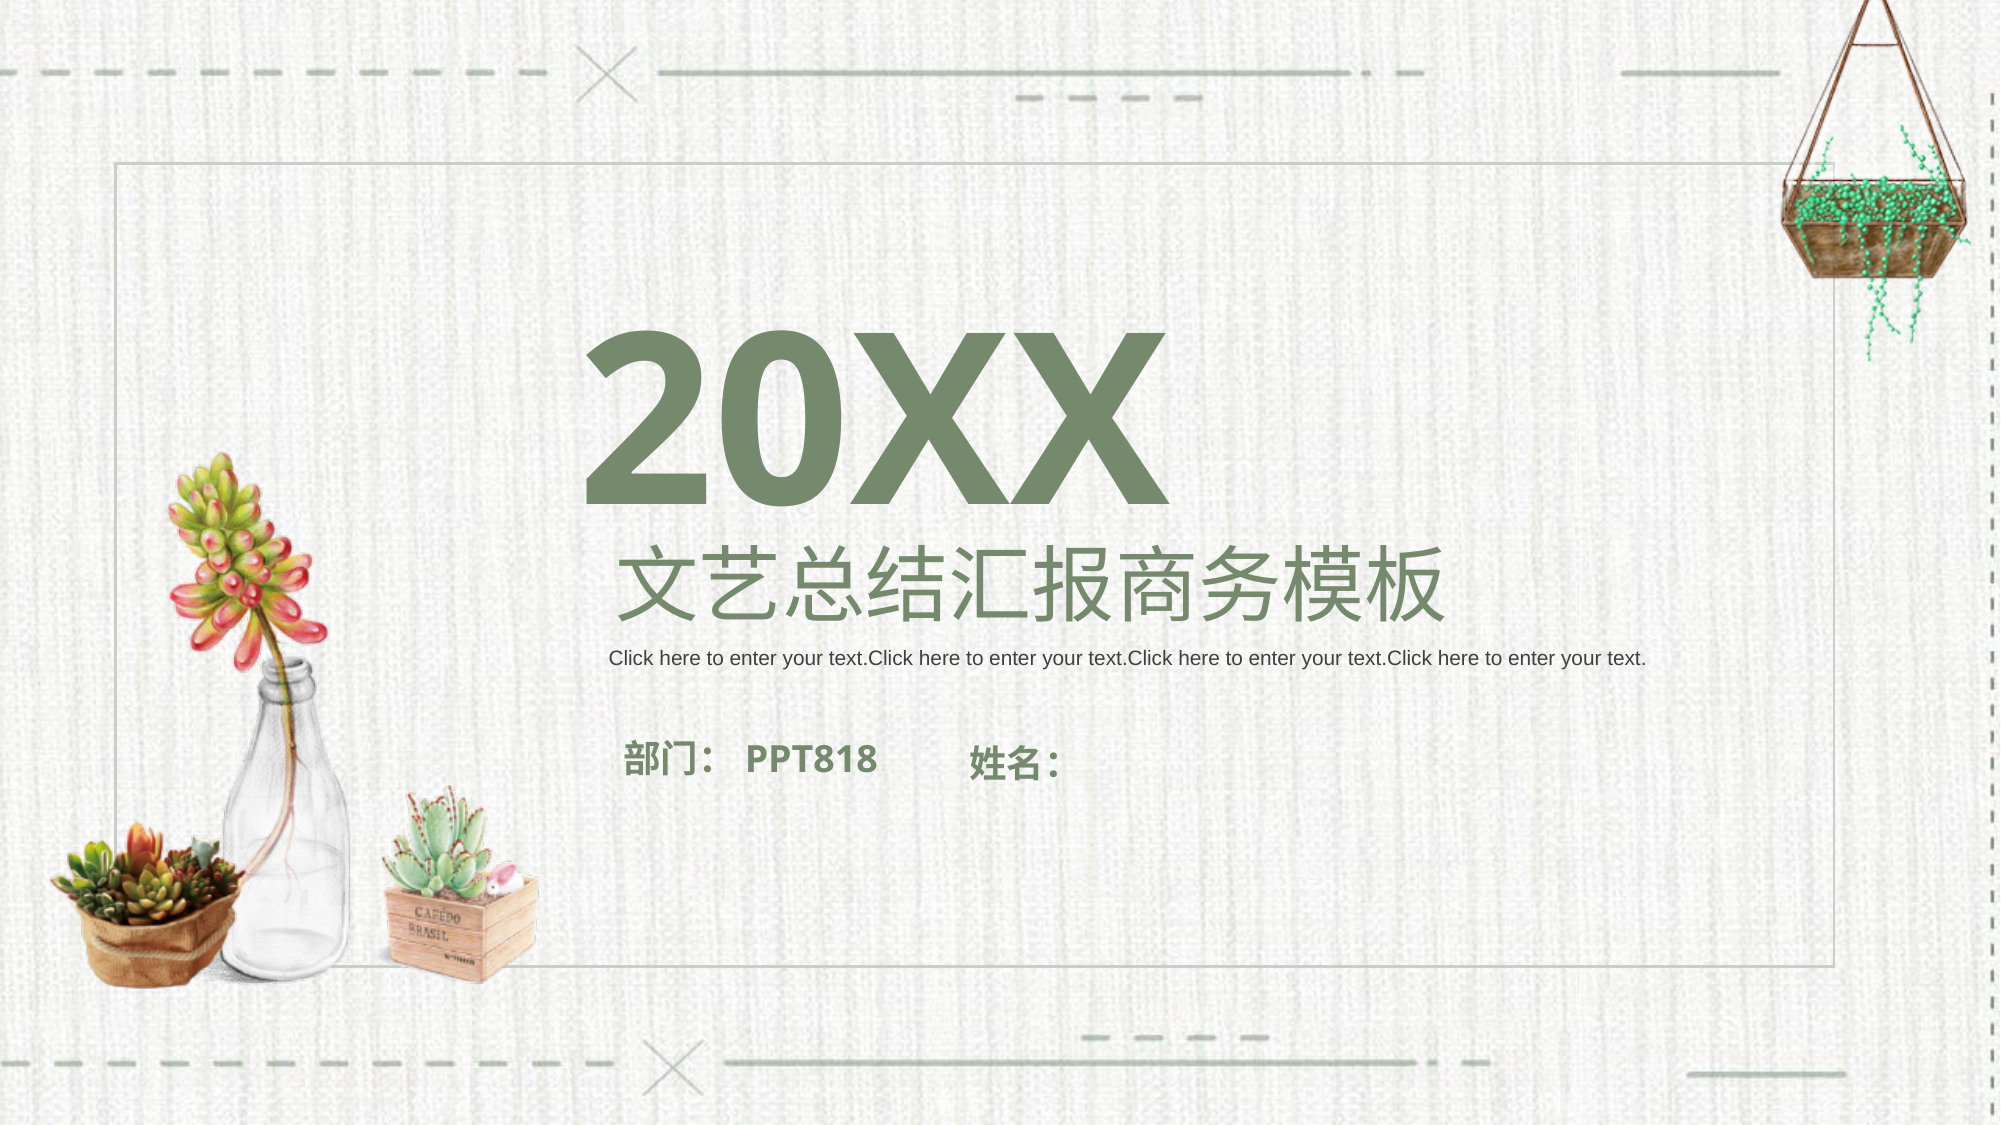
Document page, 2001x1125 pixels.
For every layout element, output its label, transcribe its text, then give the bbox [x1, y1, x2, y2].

text_box Click here to enter your text.Click here to enter your text.Click here to enter your text.Click here to enter your text. [602, 633, 1659, 676]
picture [0, 0, 2001, 1125]
text_box 20XX [562, 257, 1824, 560]
text_box 部门：PPT818 [608, 727, 893, 788]
text_box [114, 163, 1835, 968]
text_box 姓名： [954, 732, 1097, 793]
text_box 文艺总结汇报商务模板 [562, 524, 1572, 639]
